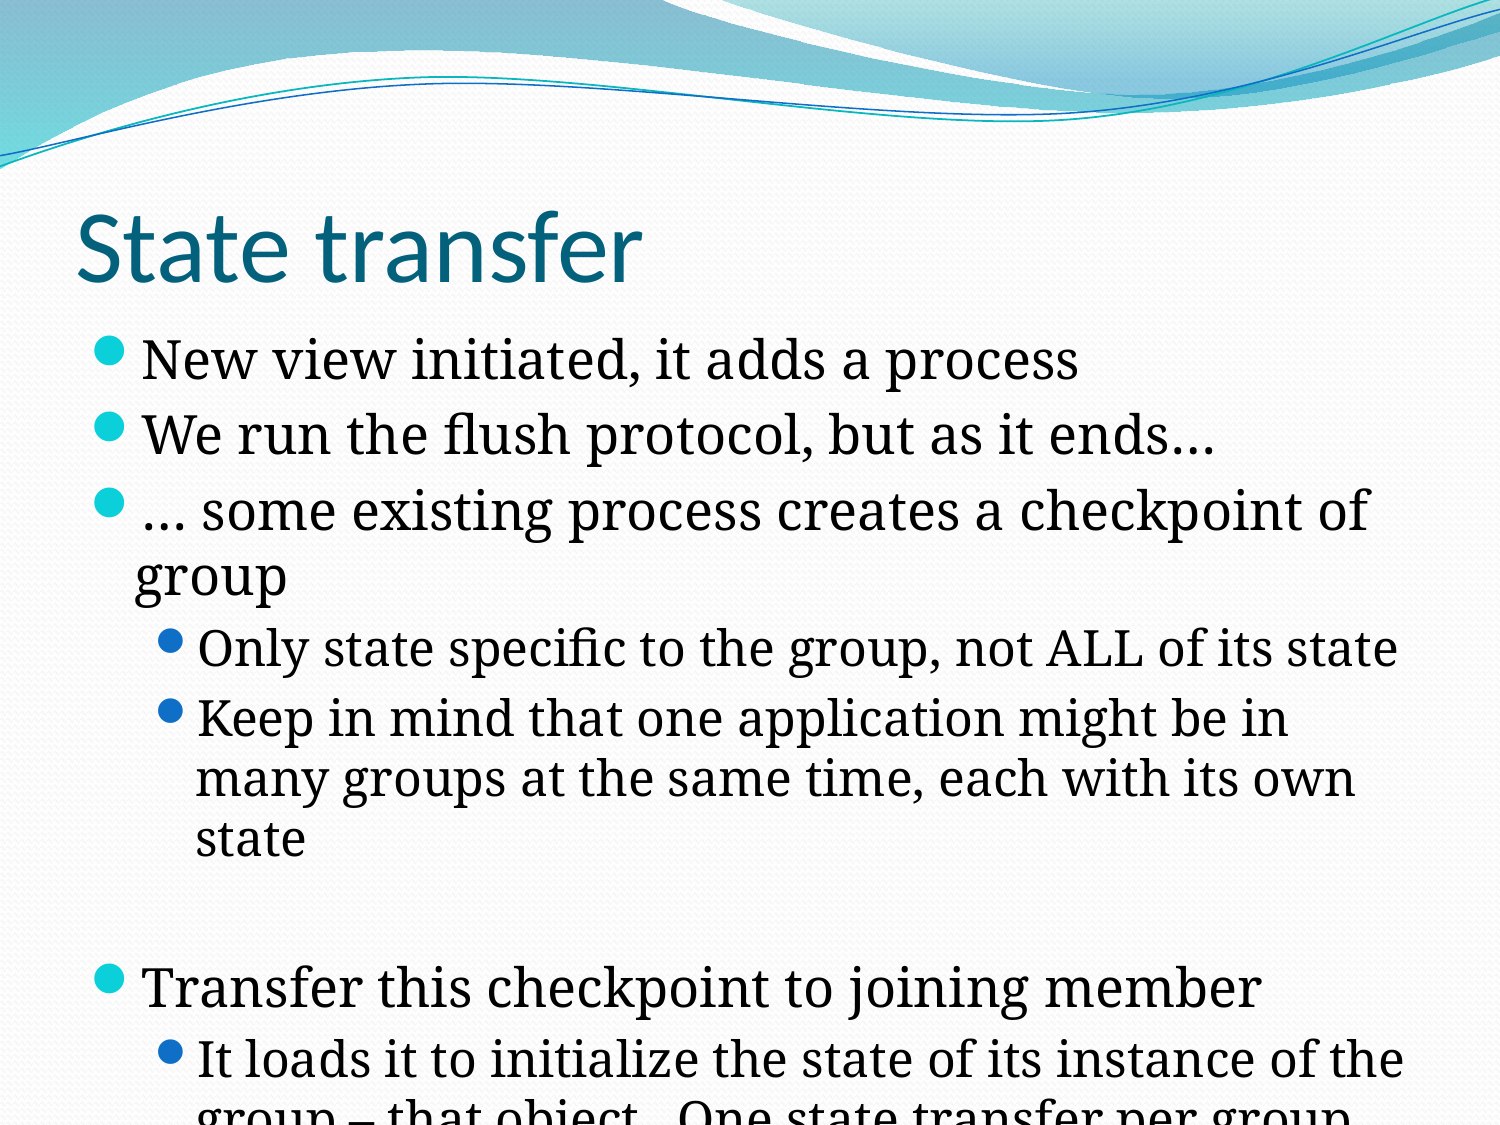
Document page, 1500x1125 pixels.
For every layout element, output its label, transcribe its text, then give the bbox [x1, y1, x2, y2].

list New view initiated, it adds a process We run the flush protocol, but as it ends… … some existing process creates a checkpoint of group Only state specific to the group, not ALL of its state Keep in mind that one application might be in many groups at the same time, each with its own state Transfer this checkpoint to joining member It loads it to initialize the state of its instance of the group – that object. One state transfer per group. [74, 317, 1426, 1038]
title State transfer [74, 115, 1426, 304]
